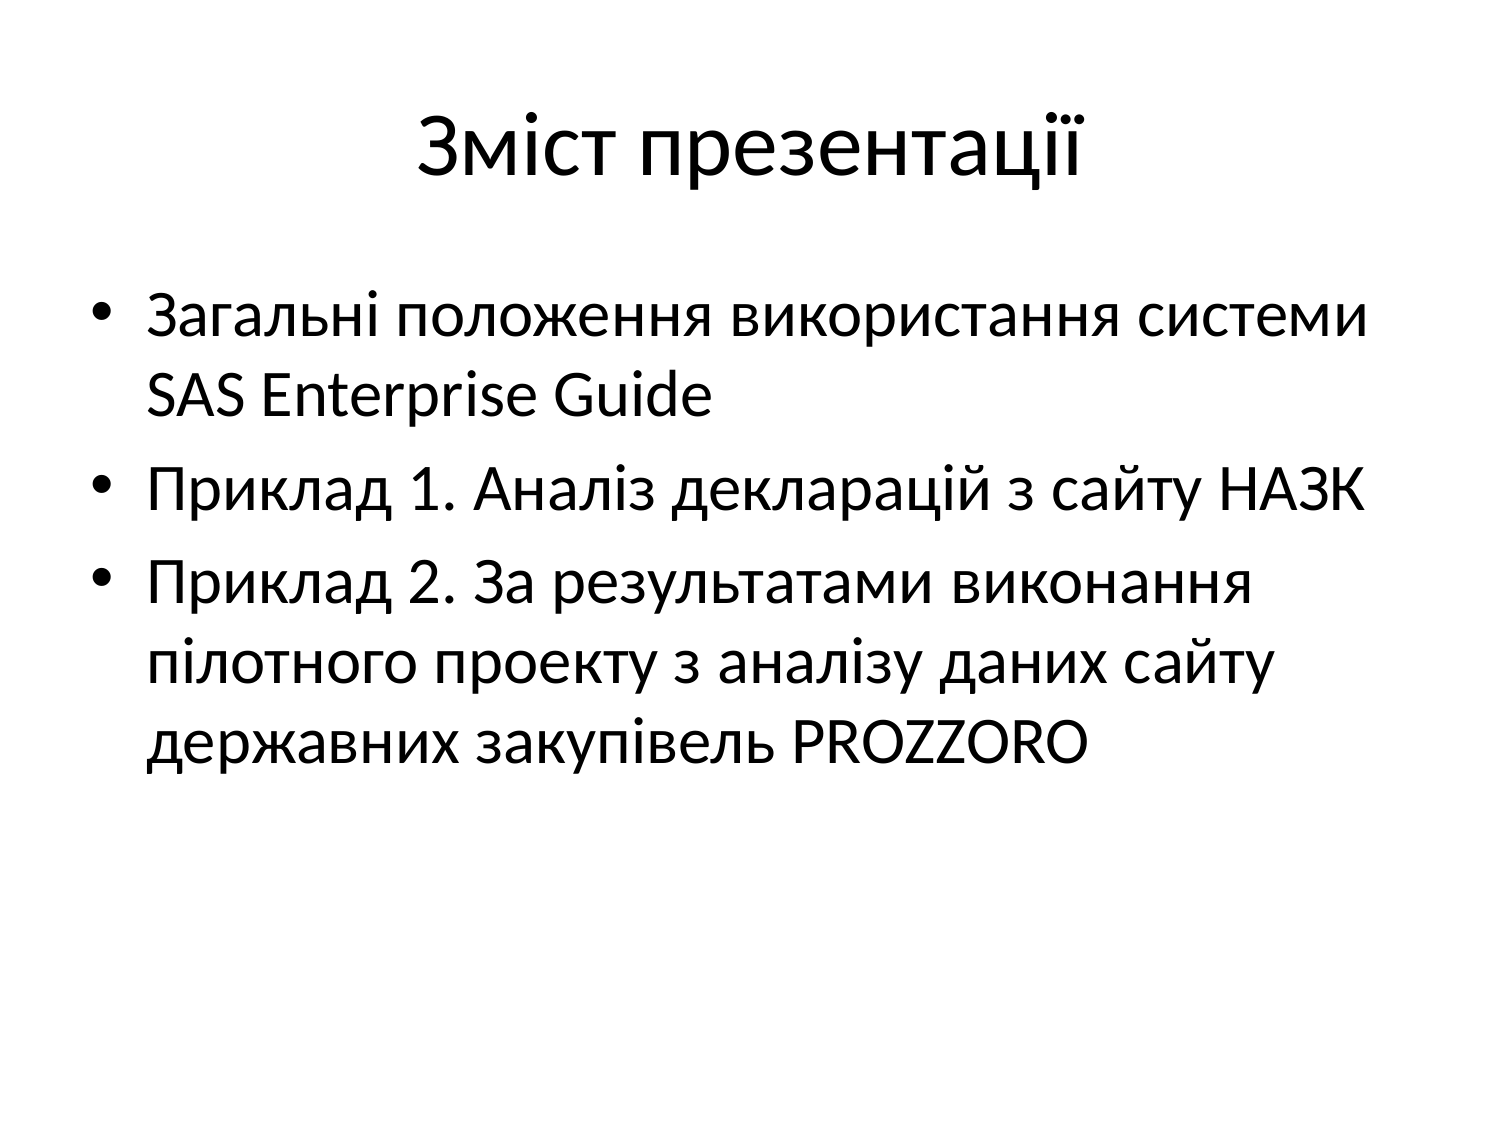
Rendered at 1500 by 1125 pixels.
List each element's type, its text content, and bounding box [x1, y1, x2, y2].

title Зміст презентації [75, 45, 1425, 233]
list Загальні положення використання системи SAS Enterprise Guide Приклад 1. Аналіз декларацій з сайту НАЗК Приклад 2. За результатами виконання пілотного проекту з аналізу даних сайту державних закупівель PROZZORO [75, 262, 1425, 1005]
